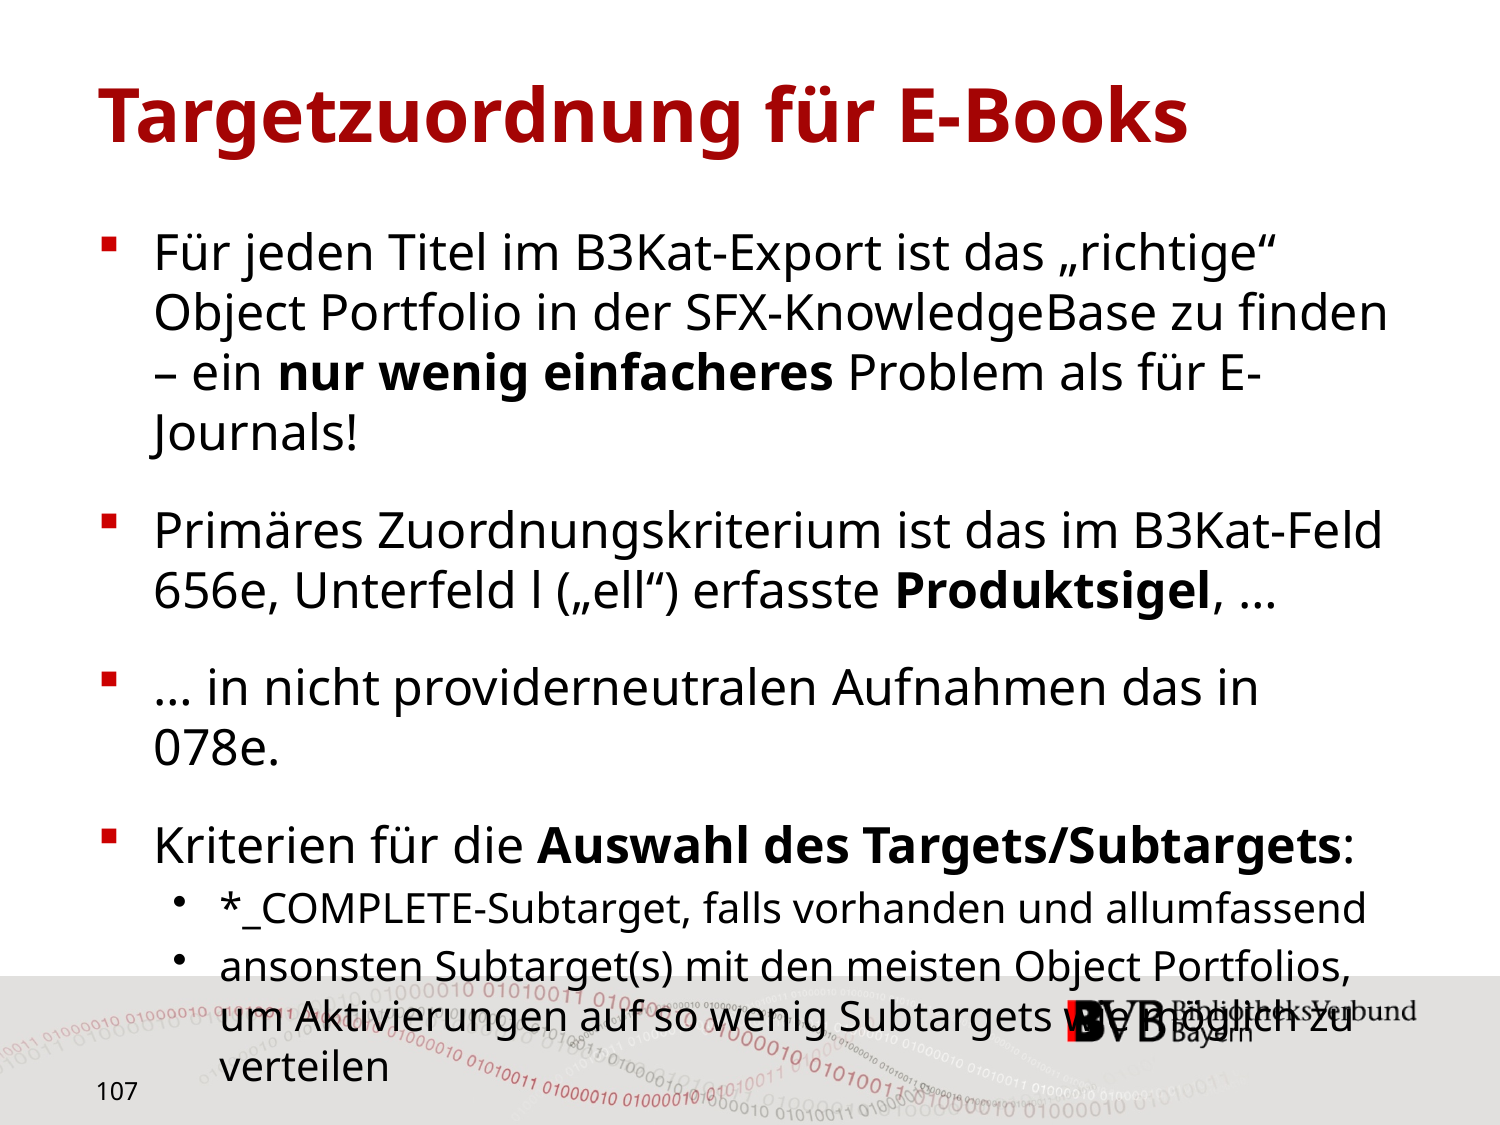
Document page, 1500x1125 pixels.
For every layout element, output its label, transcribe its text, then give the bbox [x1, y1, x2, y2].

list Für jeden Titel im B3Kat-Export ist das „richtige“ Object Portfolio in der SFX-KnowledgeBase zu finden – ein nur wenig einfacheres Problem als für E-Journals! Primäres Zuordnungskriterium ist das im B3Kat-Feld 656e, Unterfeld l („ell“) erfasste Produktsigel, … … in nicht providerneutralen Aufnahmen das in 078e. Kriterien für die Auswahl des Targets/Subtargets: *_COMPLETE-Subtarget, falls vorhanden und allumfassend ansonsten Subtarget(s) mit den meisten Object Portfolios, um Aktivierungen auf so wenig Subtargets wie möglich zu verteilen [82, 213, 1417, 976]
title Targetzuordnung für E-Books [82, 59, 1417, 171]
picture [0, 976, 1500, 1125]
slide_number 107 [80, 1067, 388, 1125]
